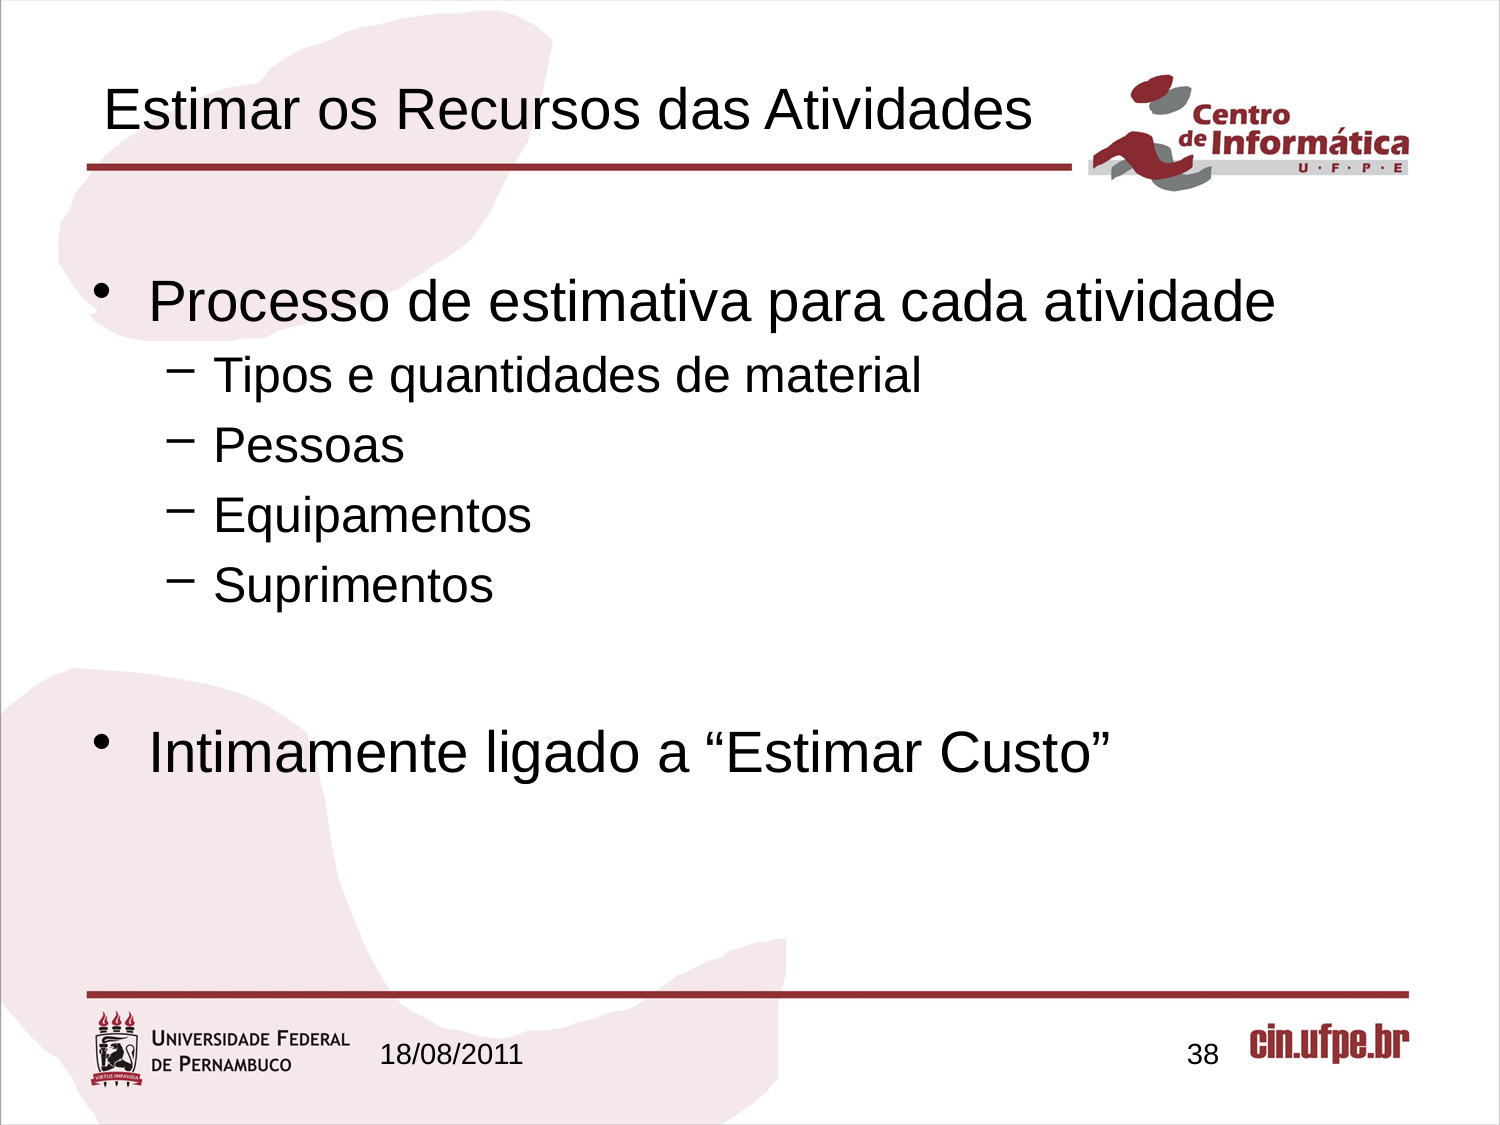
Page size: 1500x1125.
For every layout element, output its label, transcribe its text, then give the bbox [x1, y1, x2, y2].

slide_number 38 [884, 1027, 1235, 1106]
list Processo de estimativa para cada atividade Tipos e quantidades de material Pessoas Equipamentos Suprimentos Intimamente ligado a “Estimar Custo” [76, 255, 1427, 977]
title Estimar os Recursos das Atividades [88, 42, 1071, 149]
picture [0, 0, 1500, 1125]
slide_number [364, 1027, 715, 1106]
